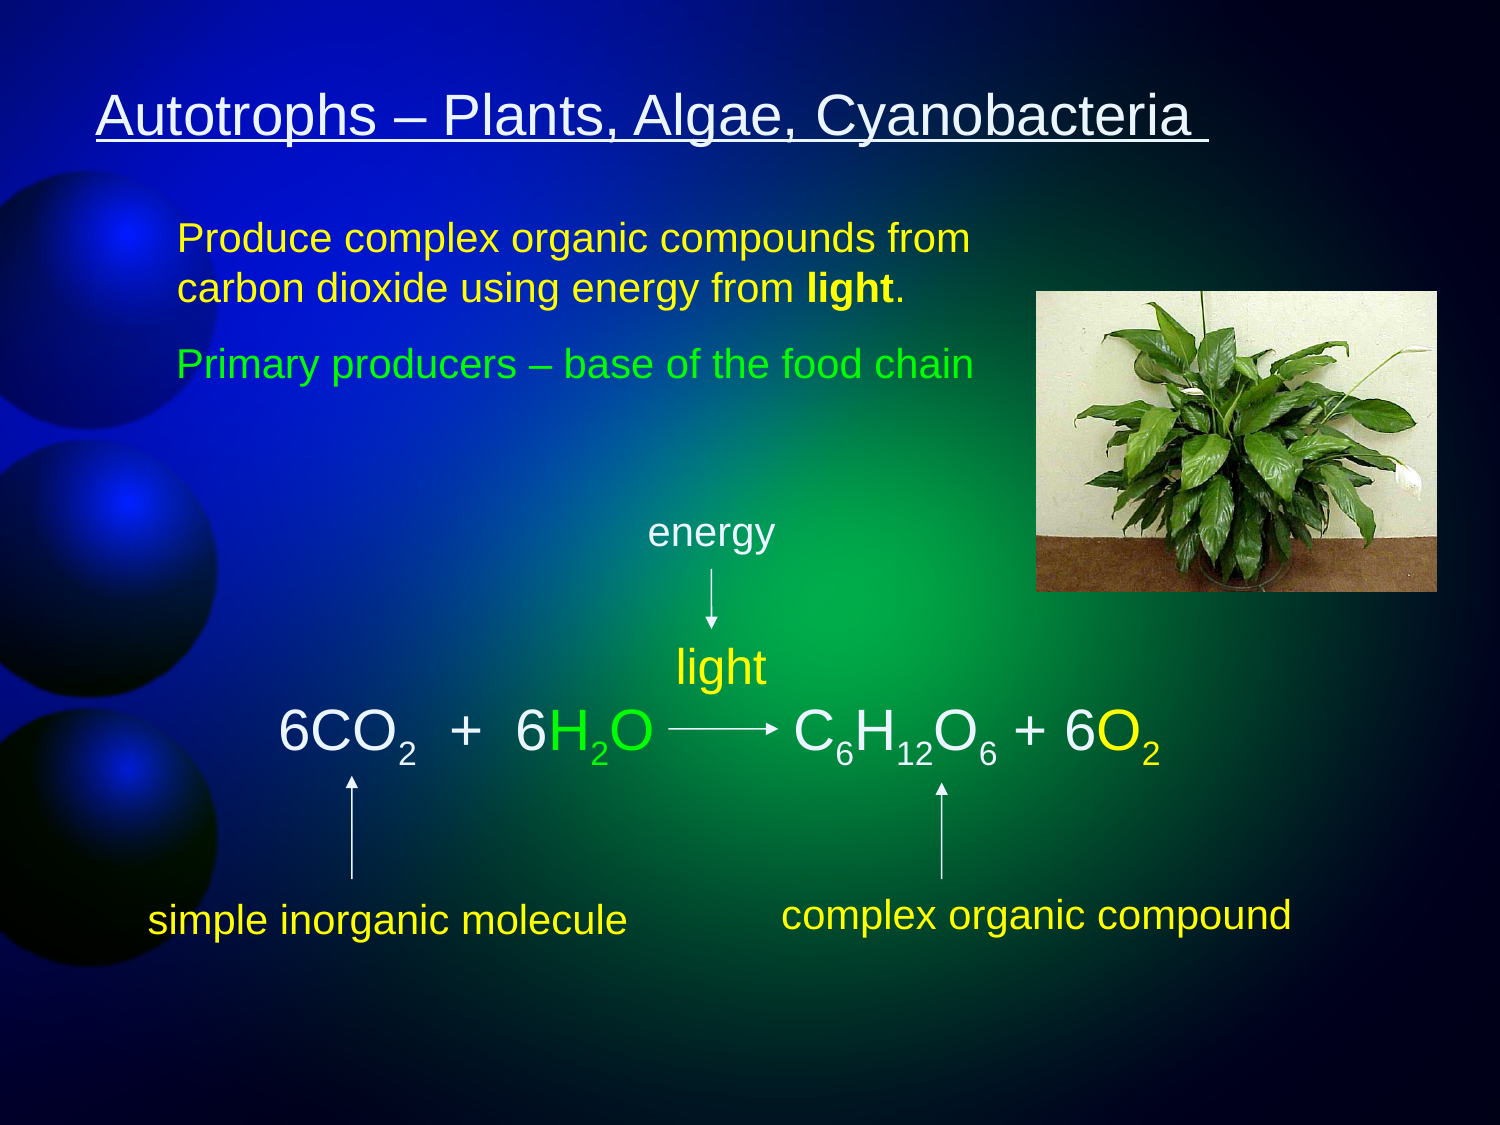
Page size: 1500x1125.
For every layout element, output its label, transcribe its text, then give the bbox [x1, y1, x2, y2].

text_box 6CO2 + 6H2O C6H12O6 + 6O2 [263, 684, 1176, 779]
text_box Autotrophs – Plants, Algae, Cyanobacteria [80, 69, 1225, 155]
text_box [345, 775, 359, 880]
text_box [705, 568, 718, 630]
picture [0, 0, 1500, 1125]
text_box light [660, 626, 783, 702]
text_box complex organic compound [766, 880, 1320, 945]
text_box simple inorganic molecule [132, 885, 644, 951]
text_box Primary producers – base of the food chain [161, 329, 990, 395]
text_box energy [633, 497, 791, 563]
text_box Produce complex organic compounds from carbon dioxide using energy from light. [162, 203, 987, 319]
text_box [935, 782, 948, 880]
text_box [668, 722, 779, 736]
